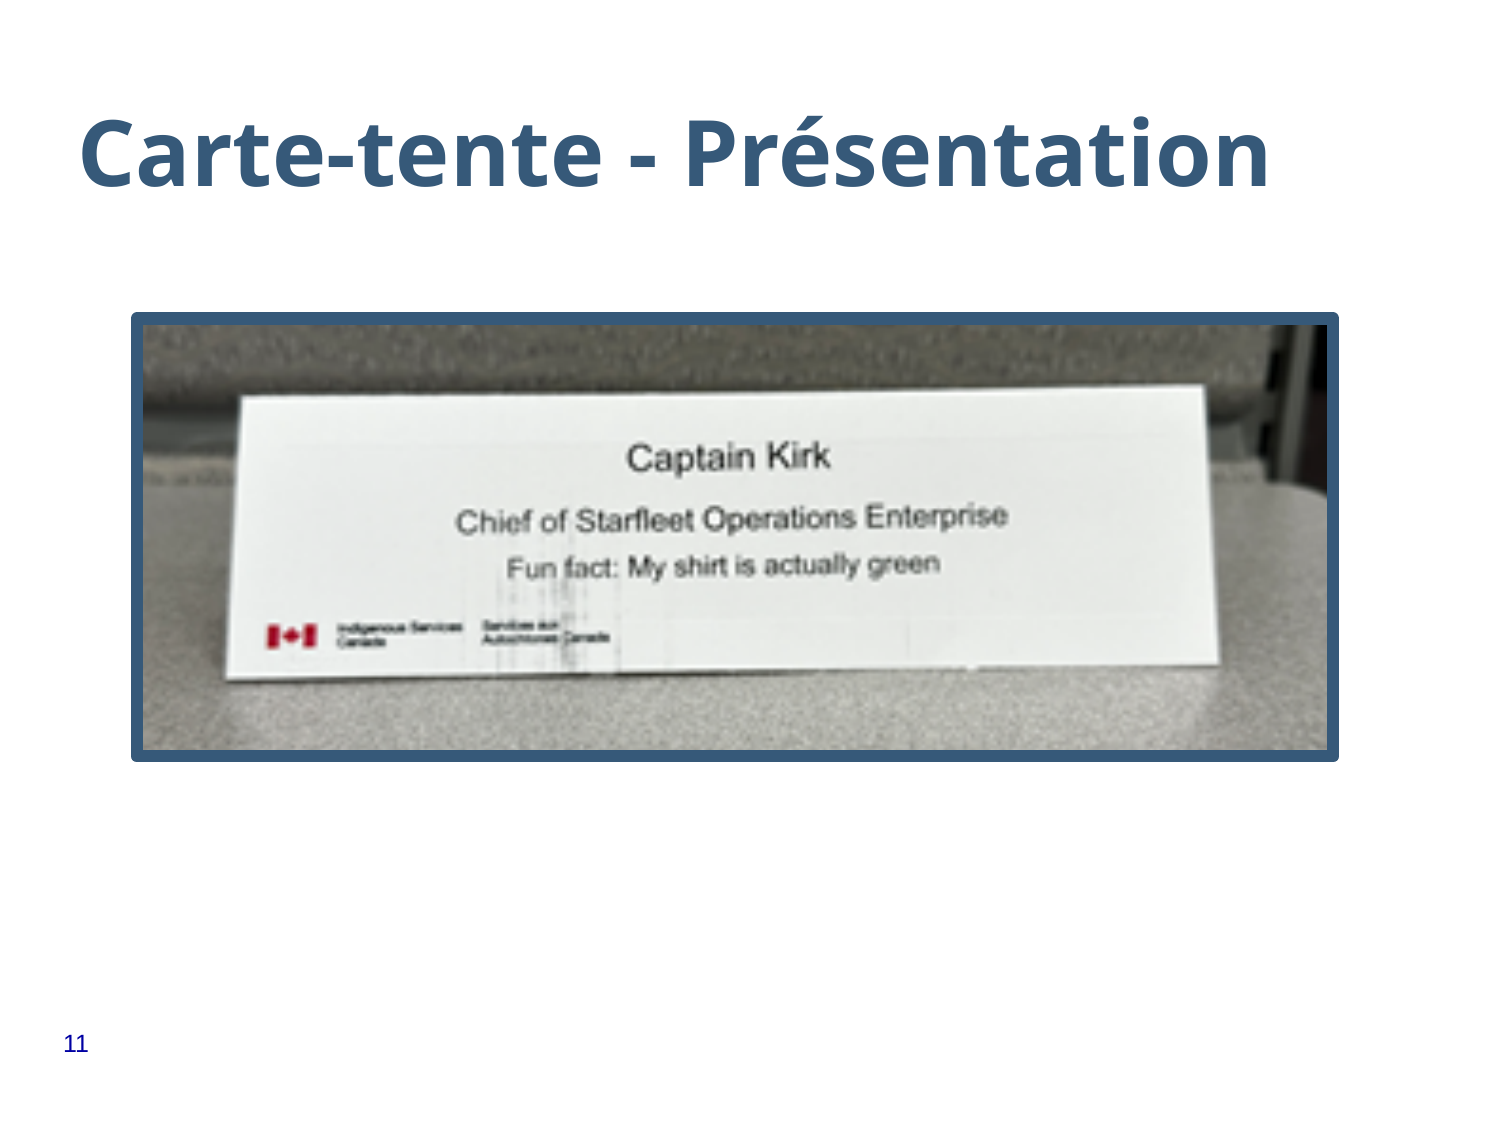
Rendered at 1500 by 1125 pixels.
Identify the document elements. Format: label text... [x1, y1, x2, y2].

text_box Carte-tente - Présentation [62, 99, 1438, 214]
picture [142, 324, 1328, 751]
